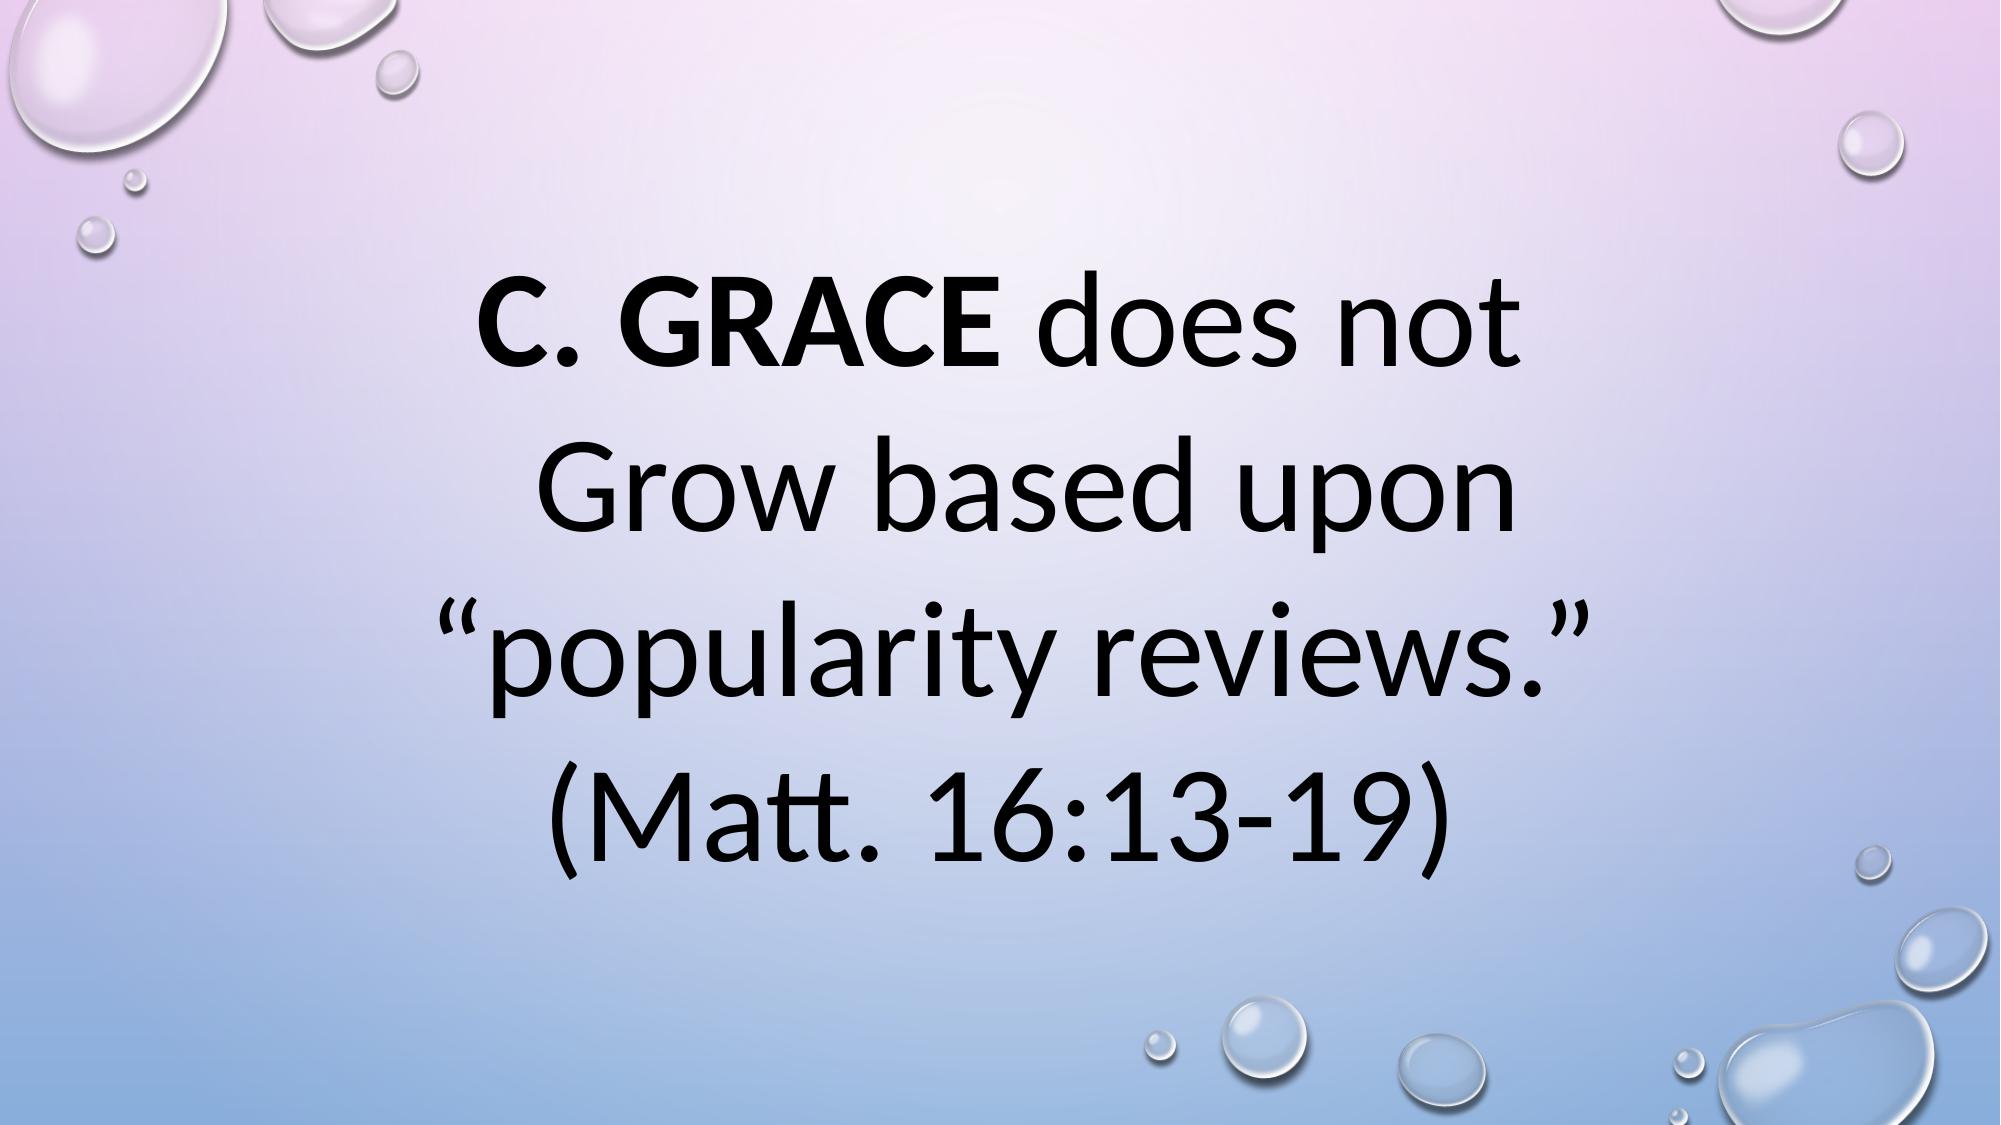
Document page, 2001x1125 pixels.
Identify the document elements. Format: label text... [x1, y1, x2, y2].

text_box GRACE does not Grow based upon “popularity reviews.” (Matt. 16:13-19) [324, 221, 1675, 897]
picture [0, 0, 2000, 1125]
